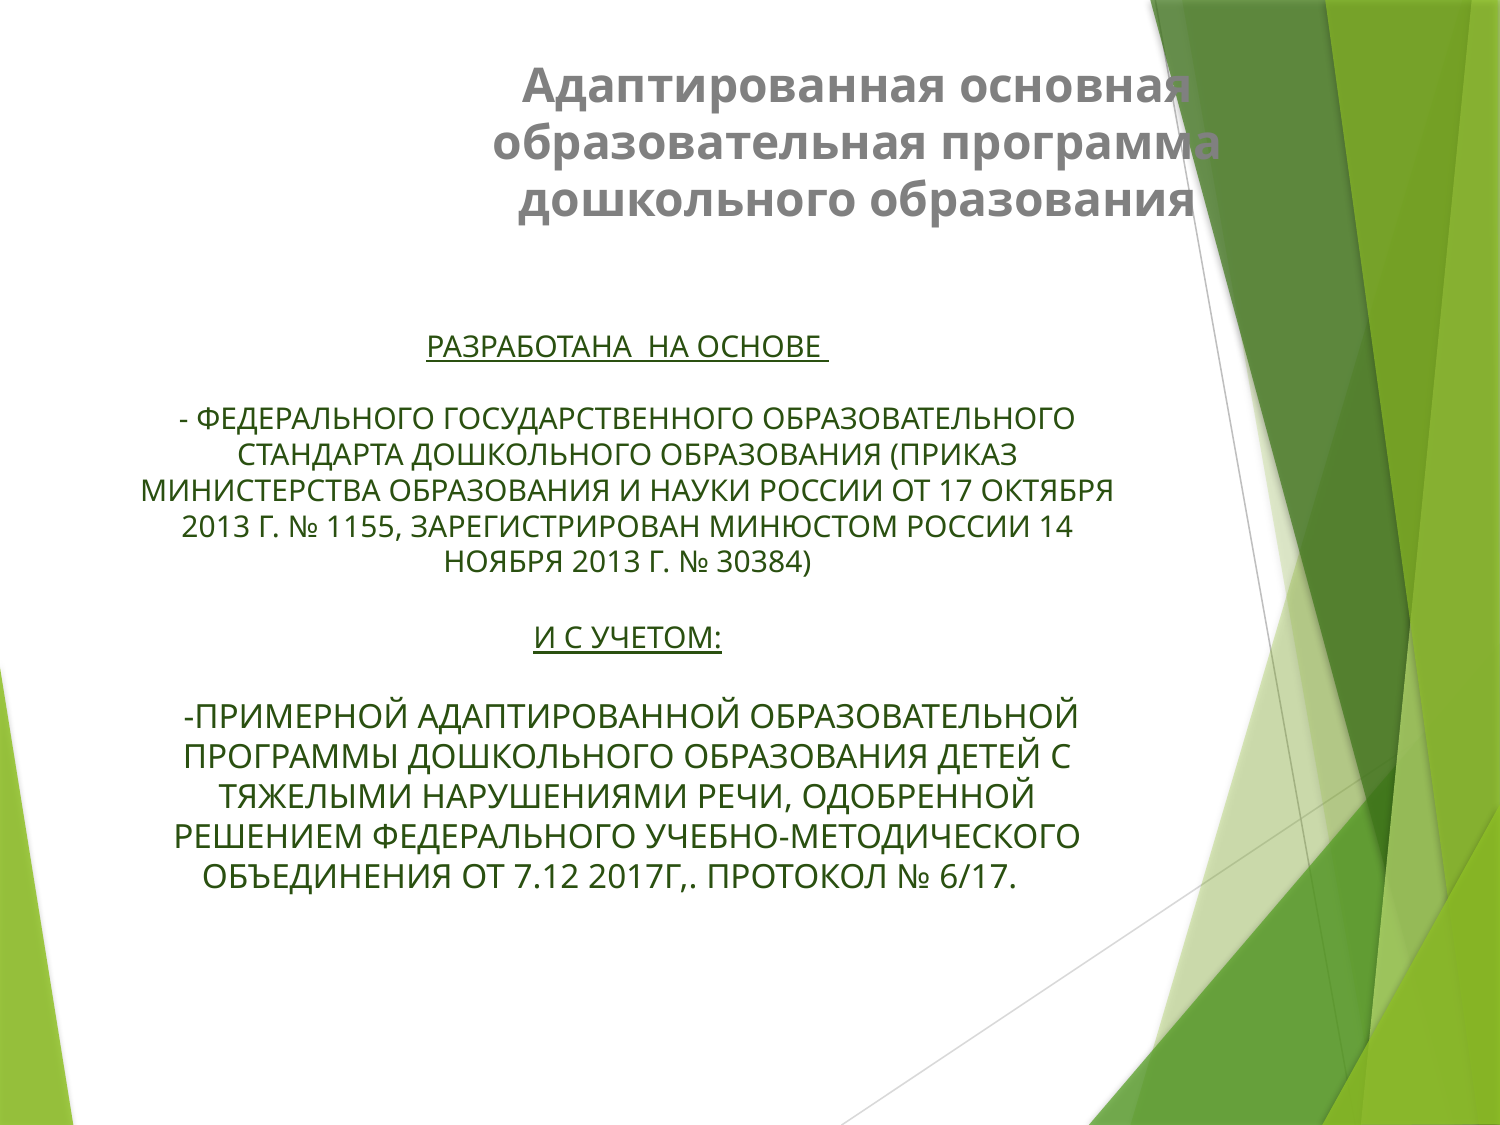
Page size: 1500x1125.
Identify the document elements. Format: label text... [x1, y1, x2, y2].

title РАЗРАБОТАНА НА ОСНОВЕ - ФЕДЕРАЛЬНОГО ГОСУДАРСТВЕННОГО ОБРАЗОВАТЕЛЬНОГО СТАНДАРТА ДОШКОЛЬНОГО ОБРАЗОВАНИЯ (ПРИКАЗ МИНИСТЕРСТВА ОБРАЗОВАНИЯ И НАУКИ РОССИИ ОТ 17 ОКТЯБРЯ 2013 Г. № 1155, ЗАРЕГИСТРИРОВАН МИНЮСТОМ РОССИИ 14 НОЯБРЯ 2013 Г. № 30384) И С УЧЕТОМ: -ПРИМЕРНОЙ АДАПТИРОВАННОЙ ОБРАЗОВАТЕЛЬНОЙ ПРОГРАММЫ ДОШКОЛЬНОГО ОБРАЗОВАНИЯ ДЕТЕЙ С ТЯЖЕЛЫМИ НАРУШЕНИЯМИ РЕЧИ, ОДОБРЕННОЙ РЕШЕНИЕМ ФЕДЕРАЛЬНОГО УЧЕБНО-МЕТОДИЧЕСКОГО ОБЪЕДИНЕНИЯ ОТ 7.12 2017Г,. ПРОТОКОЛ № 6/17. [112, 314, 1144, 903]
list Адаптированная основная образовательная программа дошкольного образования [386, 46, 1329, 235]
